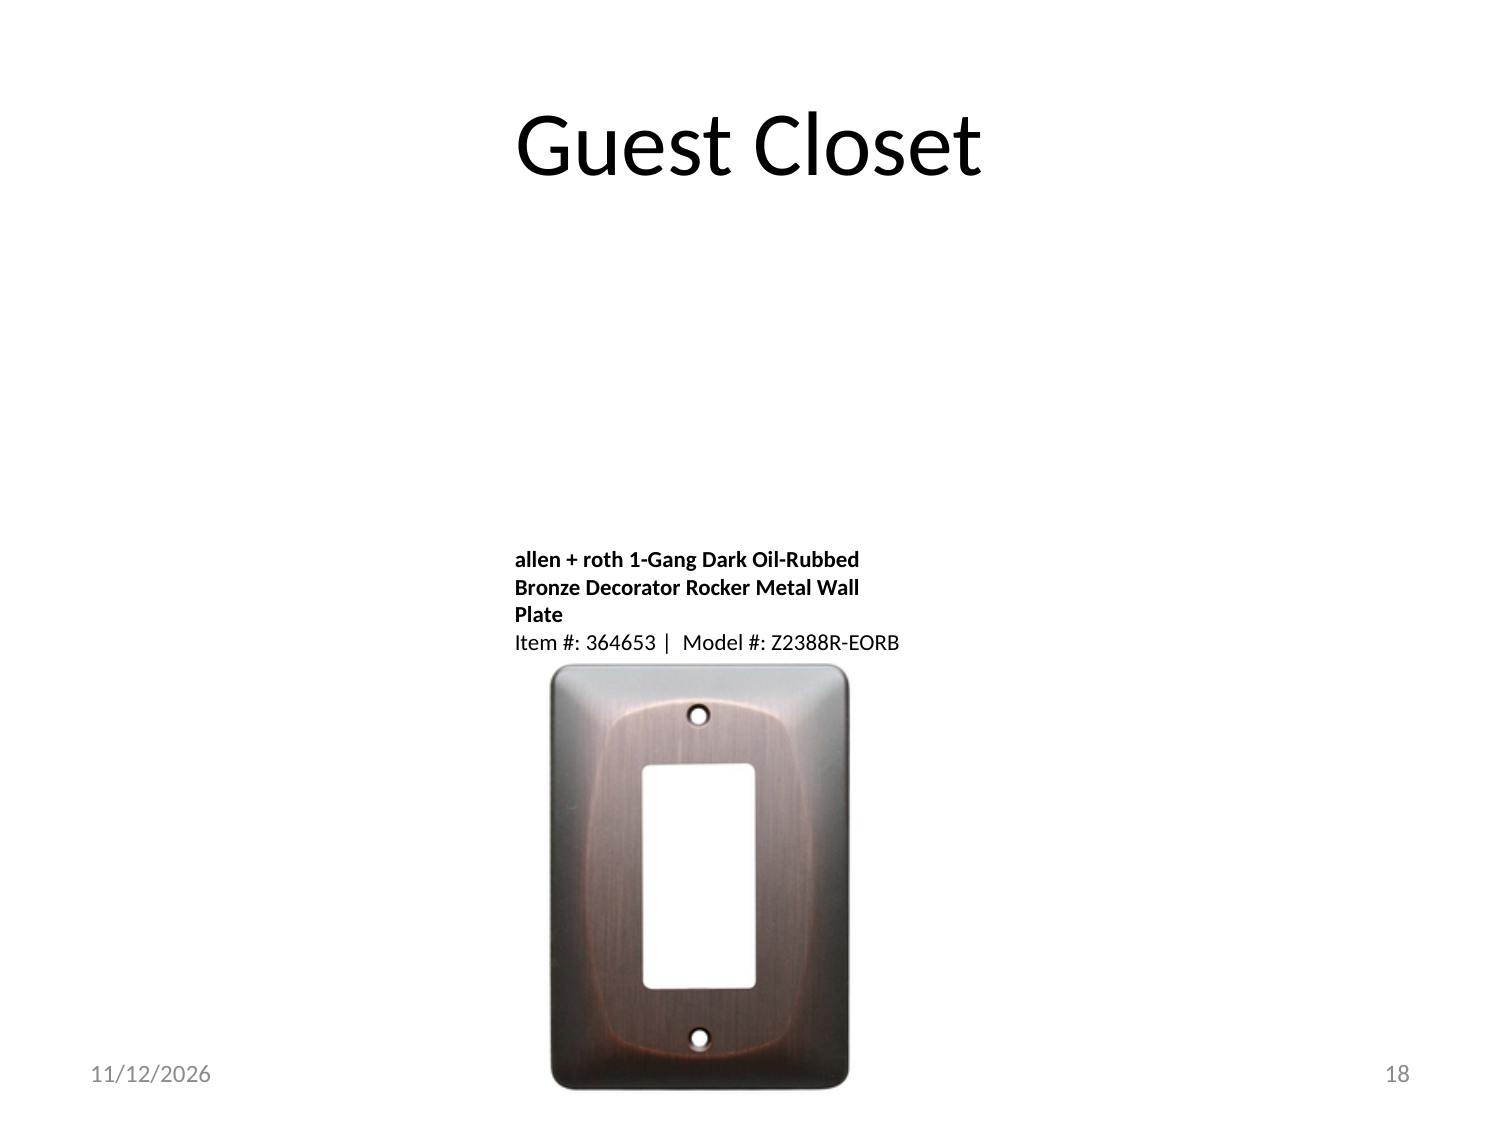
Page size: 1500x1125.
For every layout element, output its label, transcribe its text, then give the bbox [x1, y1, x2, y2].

text_box allen + roth 1-Gang Dark Oil-Rubbed Bronze Decorator Rocker Metal Wall Plate Item #: 364653 | Model #: Z2388R-EORB [500, 537, 925, 663]
title Guest Closet [75, 45, 1425, 233]
slide_number 18 [1074, 1042, 1425, 1103]
picture [487, 662, 919, 1094]
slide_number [75, 1042, 425, 1103]
